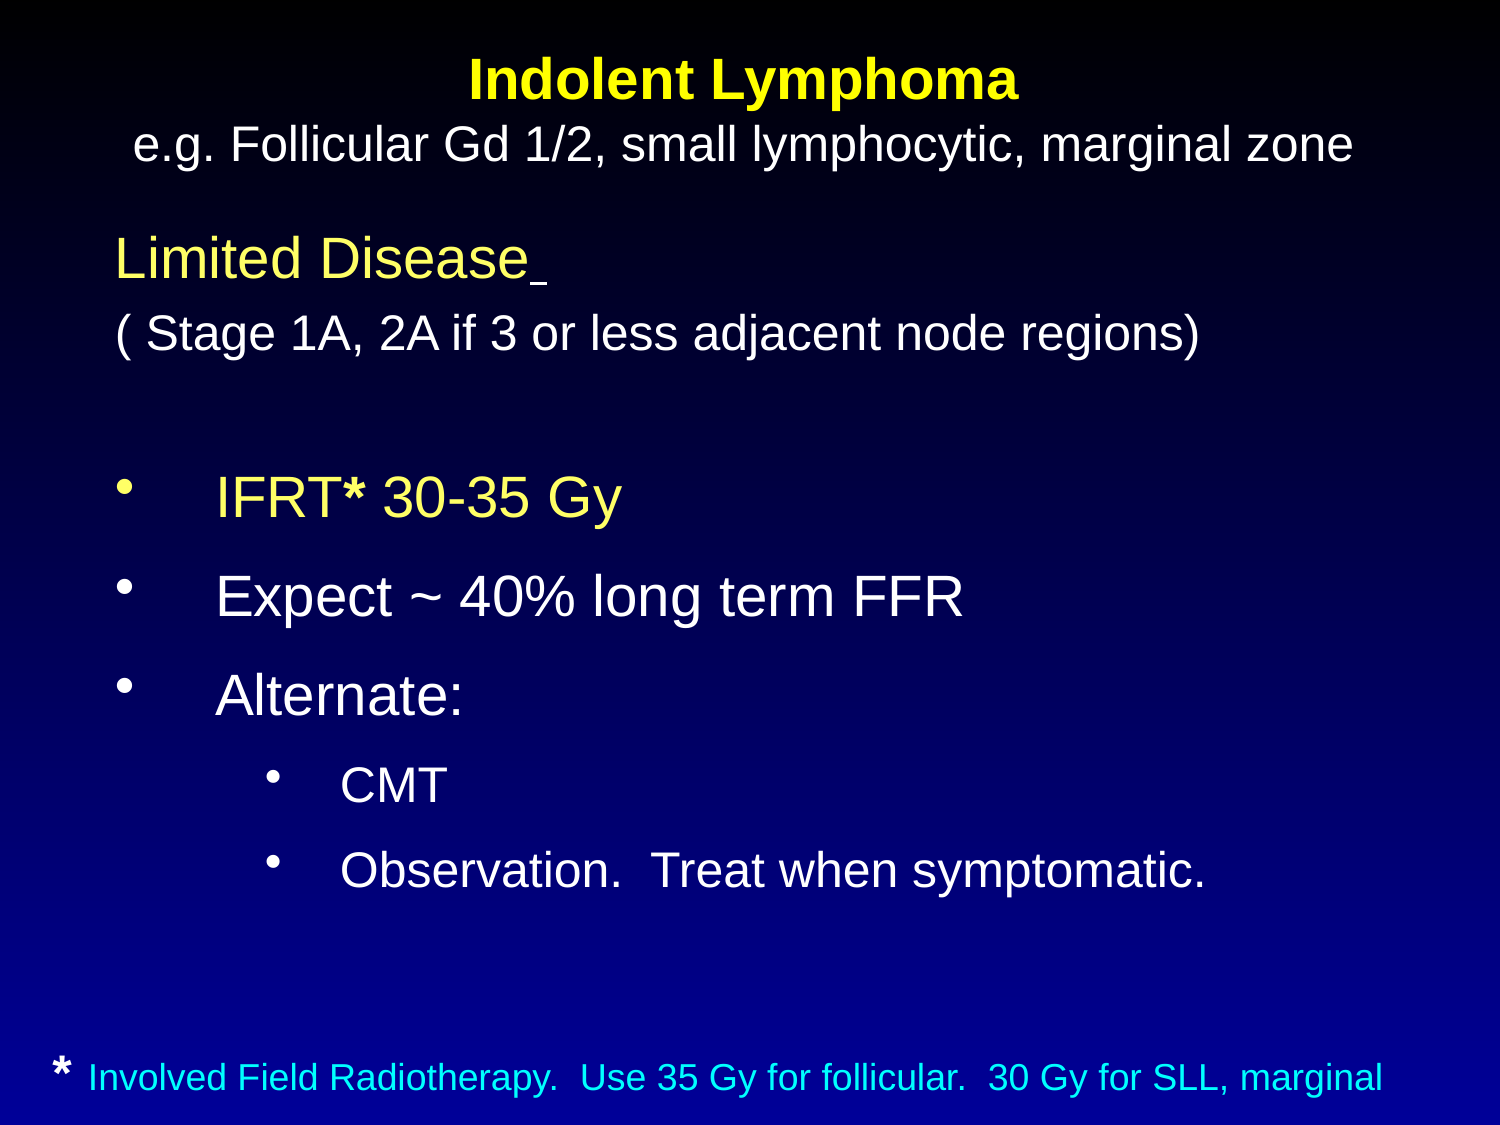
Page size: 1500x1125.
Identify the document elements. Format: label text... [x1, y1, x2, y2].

text_box * Involved Field Radiotherapy. Use 35 Gy for follicular. 30 Gy for SLL, marginal [37, 1025, 1500, 1110]
list Limited Disease ( Stage 1A, 2A if 3 or less adjacent node regions) IFRT* 30-35 Gy Expect ~ 40% long term FFR Alternate: CMT Observation. Treat when symptomatic. [99, 212, 1388, 1025]
title Indolent Lymphoma e.g. Follicular Gd 1/2, small lymphocytic, marginal zone [37, 12, 1451, 201]
